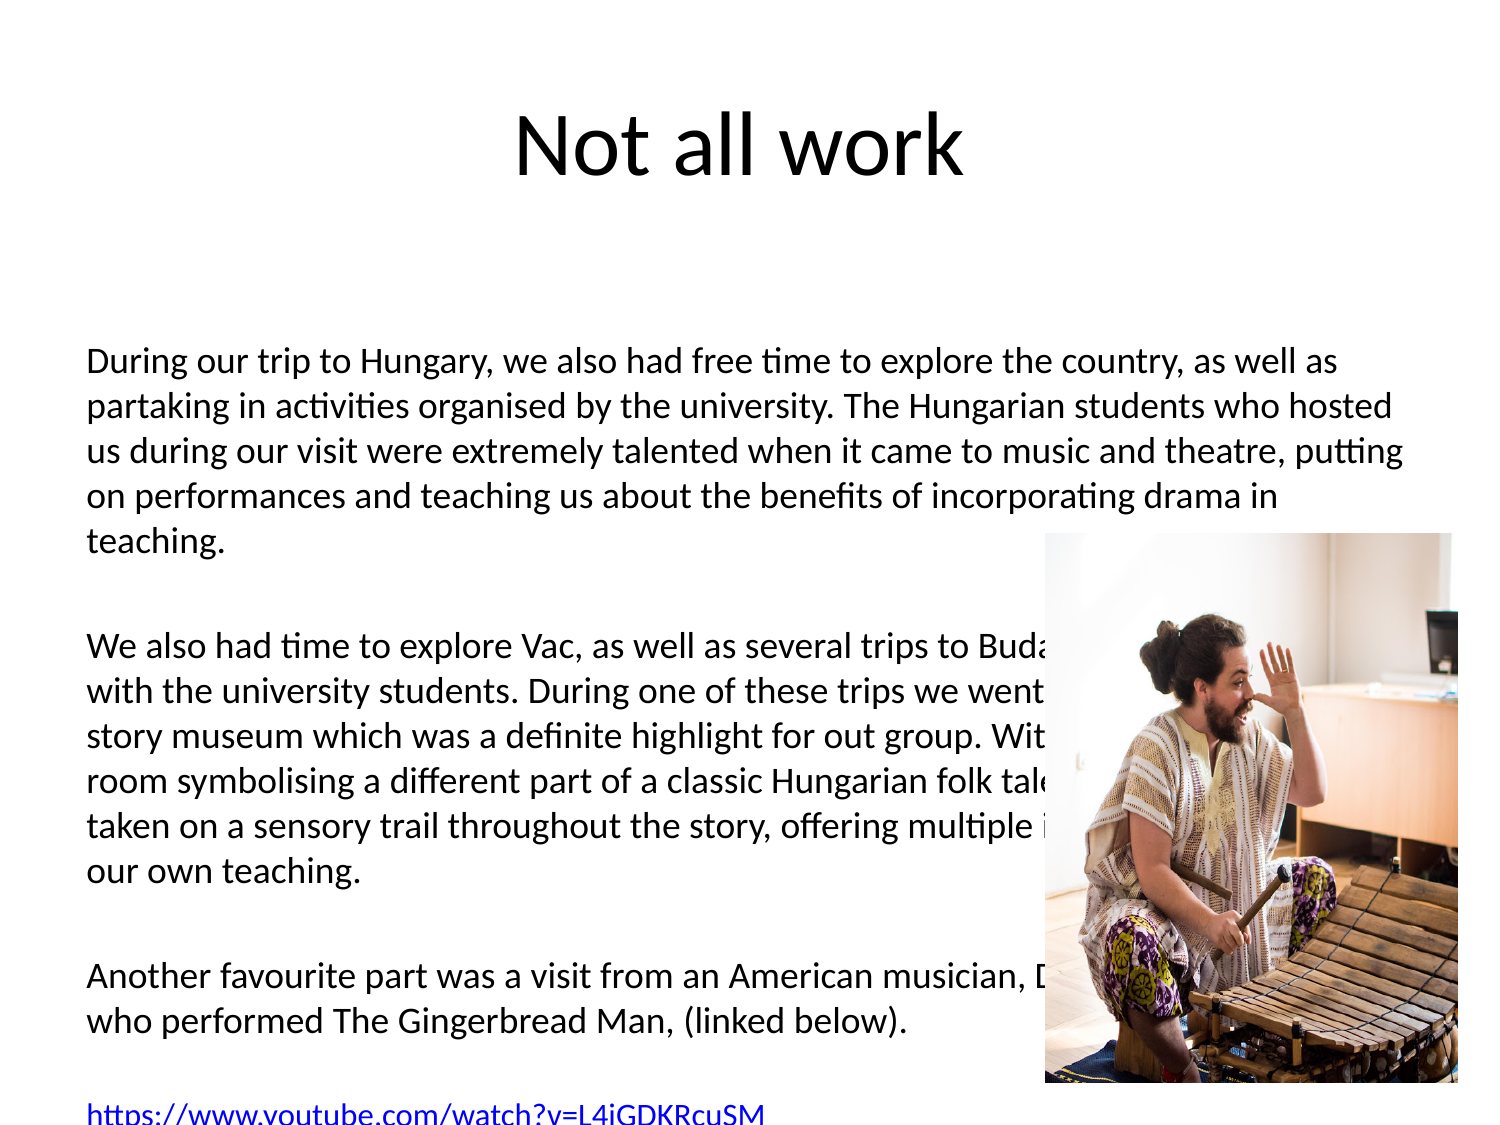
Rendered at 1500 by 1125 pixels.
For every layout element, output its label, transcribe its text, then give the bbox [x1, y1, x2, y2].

list During our trip to Hungary, we also had free time to explore the country, as well as partaking in activities organised by the university. The Hungarian students who hosted us during our visit were extremely talented when it came to music and theatre, putting on performances and teaching us about the benefits of incorporating drama in teaching. We also had time to explore Vac, as well as several trips to Budapest with the university students. During one of these trips we went to a small story museum which was a definite highlight for out group. With each room symbolising a different part of a classic Hungarian folk tale, we were taken on a sensory trail throughout the story, offering multiple ideas for our own teaching. Another favourite part was a visit from an American musician, Danny Bain, who performed The Gingerbread Man, (linked below). https://www.youtube.com/watch?v=L4jGDKRcuSM [71, 328, 1429, 1125]
title Not all work [75, 45, 1425, 233]
picture [1045, 533, 1458, 1083]
